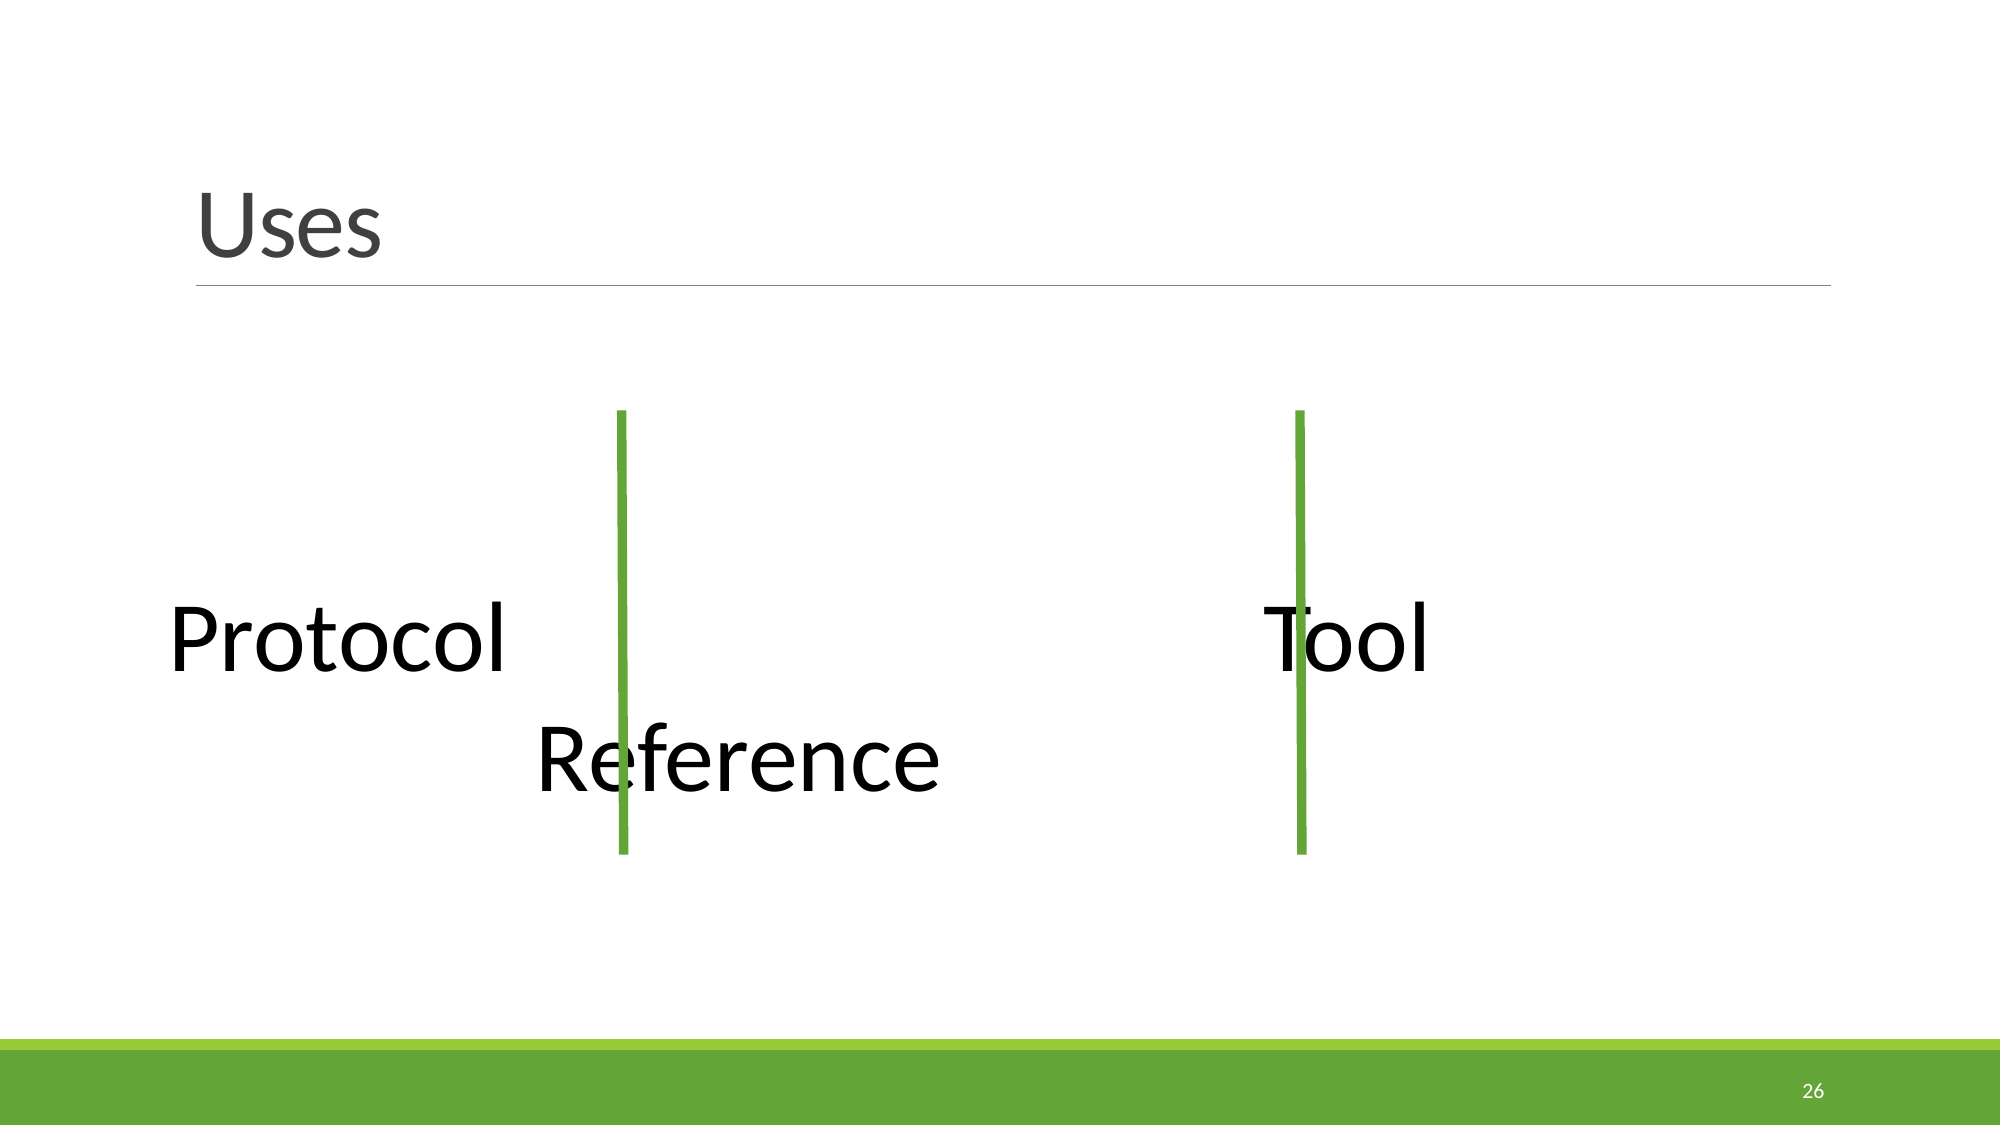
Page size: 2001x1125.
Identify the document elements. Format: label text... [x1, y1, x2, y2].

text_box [621, 409, 625, 856]
slide_number 26 [1624, 1059, 1840, 1120]
text_box Protocol Tool Reference [632, 564, 1296, 819]
title Uses [180, 47, 1830, 285]
text_box Protocol Tool Reference [153, 564, 618, 819]
text_box Protocol Tool Reference [1311, 564, 1897, 819]
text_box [1299, 409, 1303, 856]
